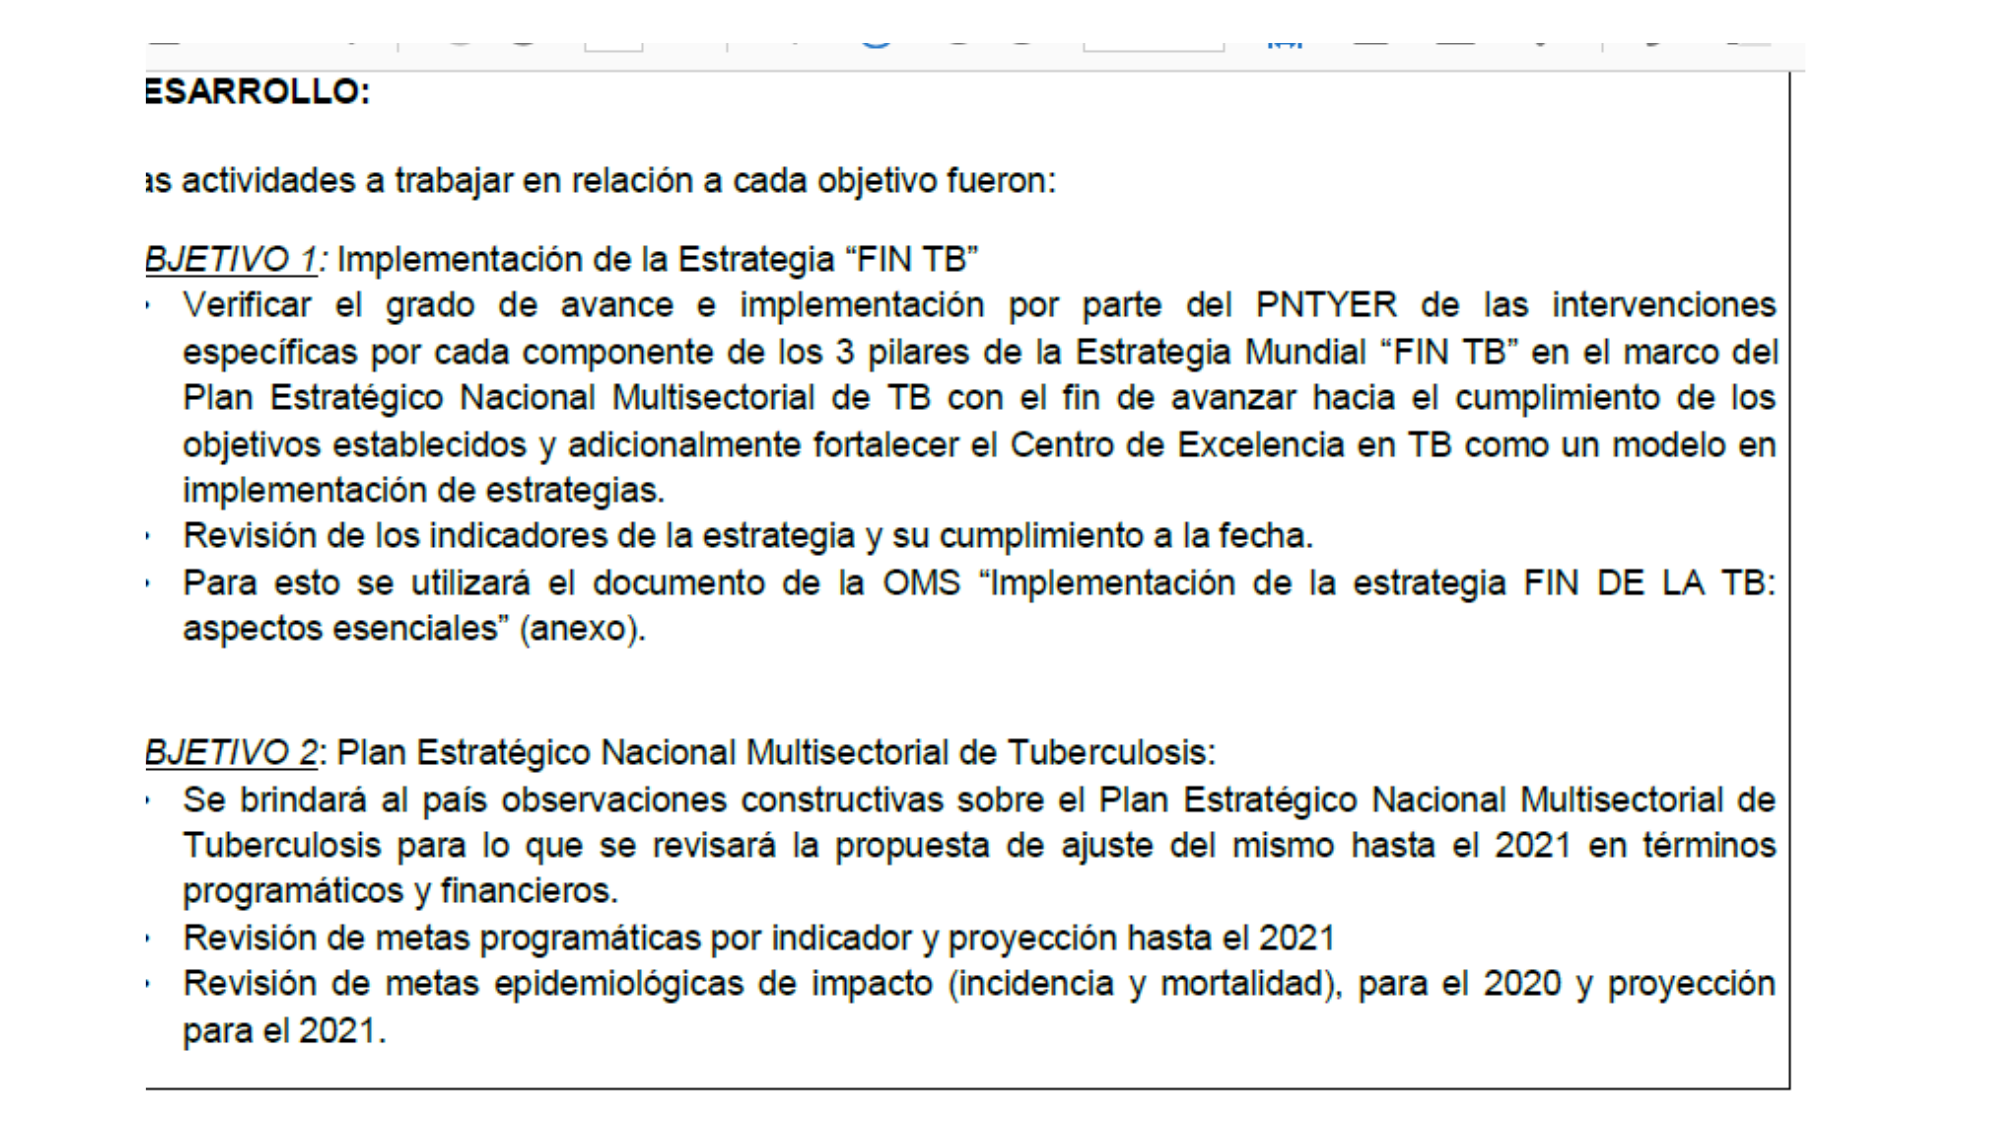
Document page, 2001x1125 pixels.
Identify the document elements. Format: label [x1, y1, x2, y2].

list [145, 43, 1806, 1102]
